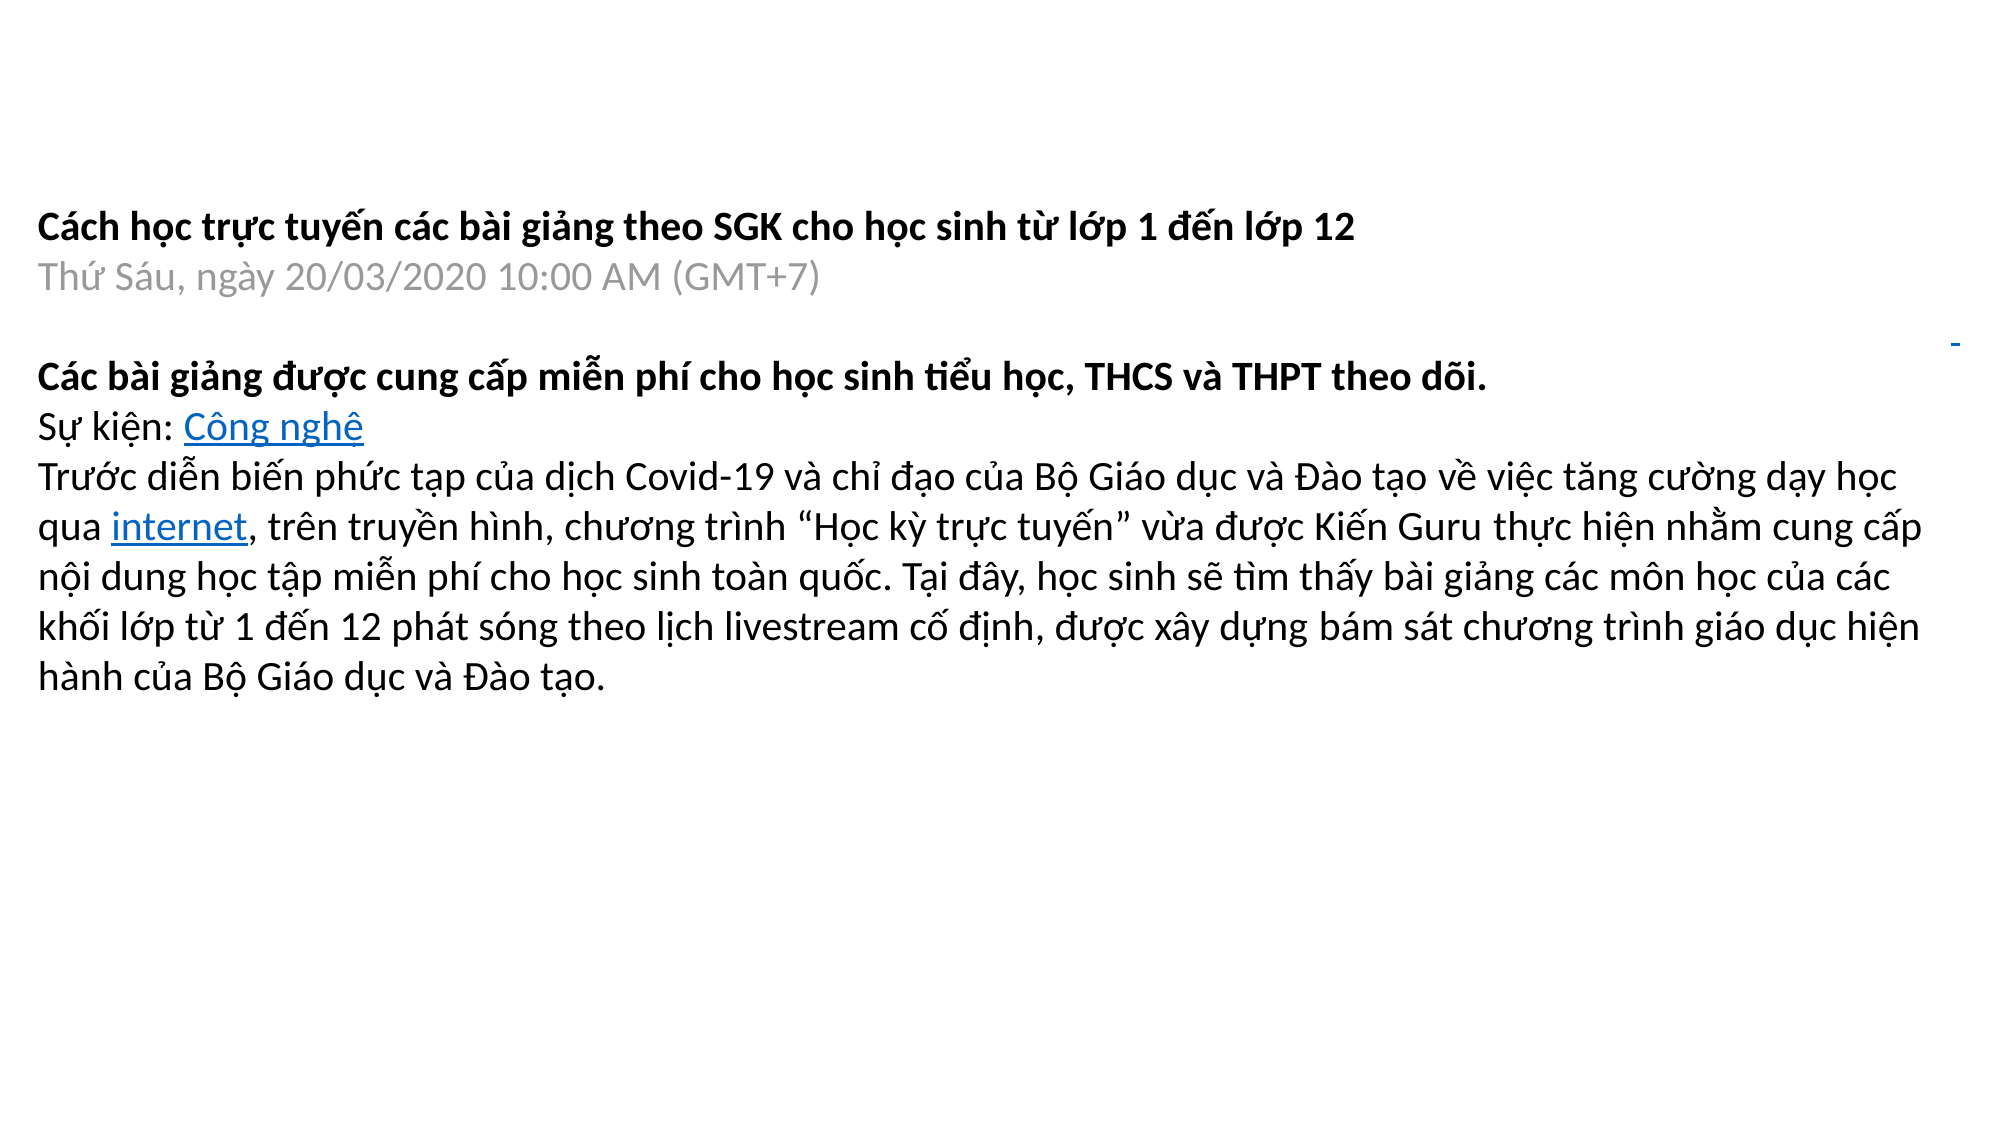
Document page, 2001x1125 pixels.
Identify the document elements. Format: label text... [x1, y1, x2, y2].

text_box Cách học trực tuyến các bài giảng theo SGK cho học sinh từ lớp 1 đến lớp 12 Thứ Sáu, ngày 20/03/2020 10:00 AM (GMT+7) Các bài giảng được cung cấp miễn phí cho học sinh tiểu học, THCS và THPT theo dõi. Sự kiện: Công nghệ Trước diễn biến phức tạp của dịch Covid-19 và chỉ đạo của Bộ Giáo dục và Đào tạo về việc tăng cường dạy học qua internet, trên truyền hình, chương trình “Học kỳ trực tuyến” vừa được Kiến Guru thực hiện nhằm cung cấp nội dung học tập miễn phí cho học sinh toàn quốc. Tại đây, học sinh sẽ tìm thấy bài giảng các môn học của các khối lớp từ 1 đến 12 phát sóng theo lịch livestream cố định, được xây dựng bám sát chương trình giáo dục hiện hành của Bộ Giáo dục và Đào tạo. [23, 191, 1976, 707]
